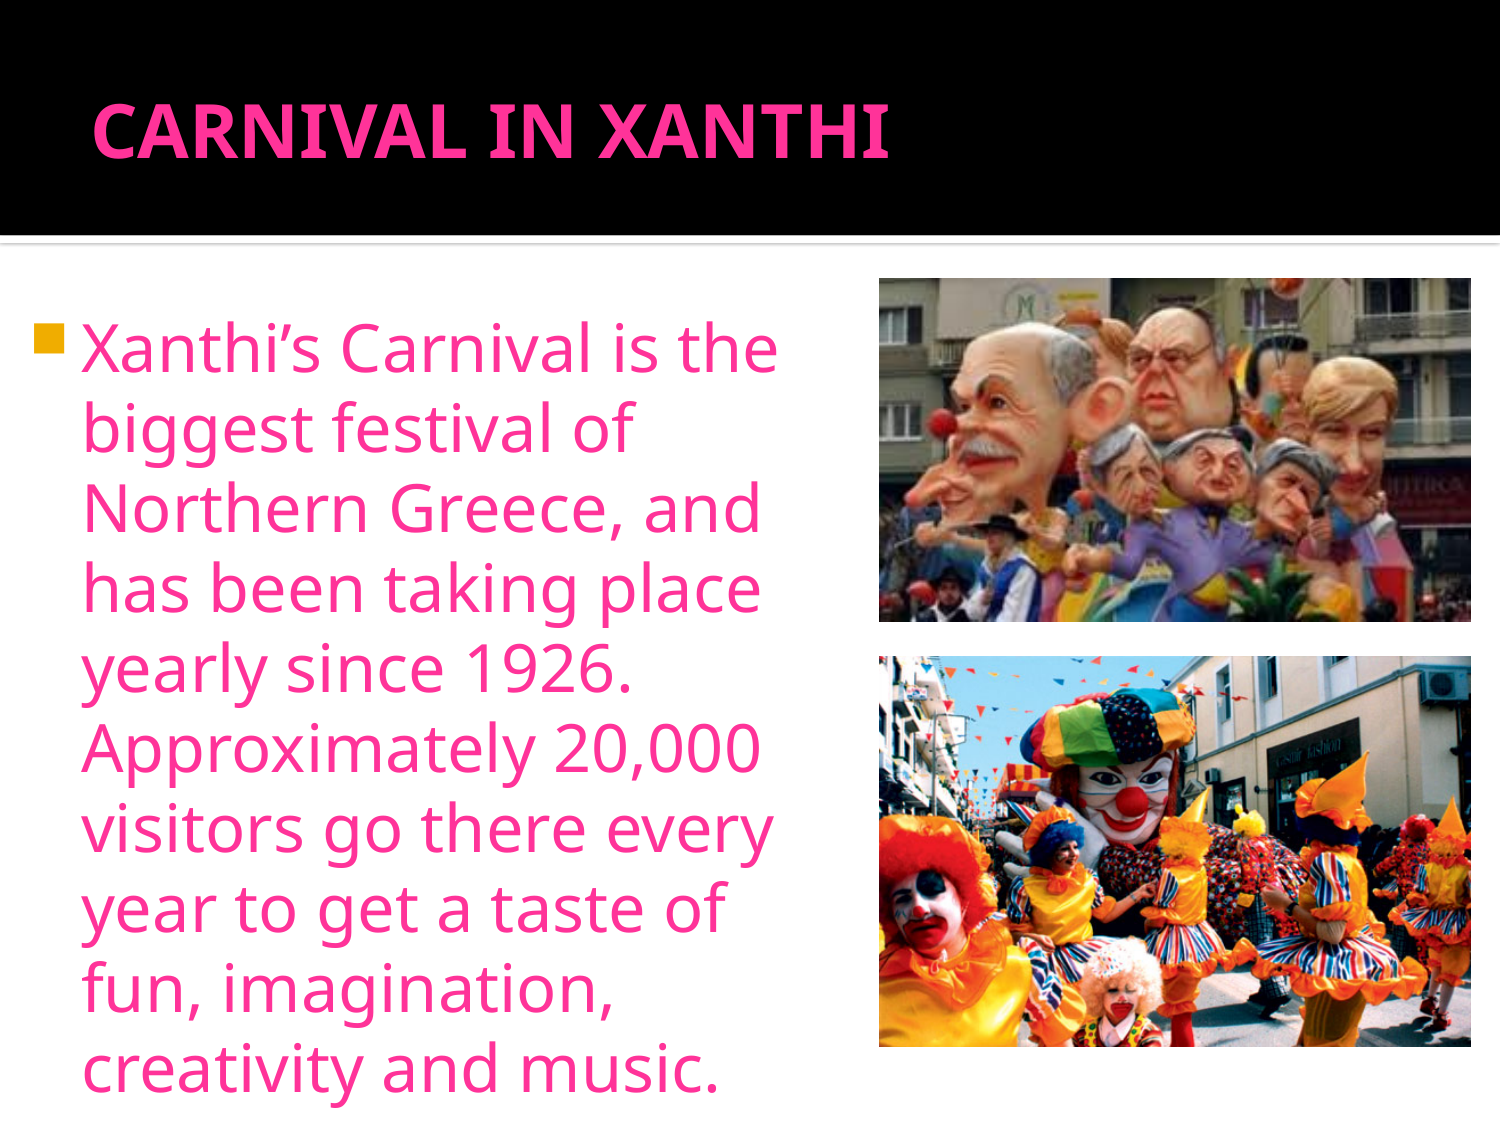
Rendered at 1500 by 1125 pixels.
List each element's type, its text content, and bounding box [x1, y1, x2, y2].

title CARNIVAL IN XANTHI [75, 25, 1425, 231]
picture [879, 278, 1471, 622]
picture [879, 656, 1471, 1047]
list Xanthi’s Carnival is the biggest festival of Northern Greece, and has been taking place yearly since 1926. Approximately 20,000 visitors go there every year to get a taste of fun, imagination, creativity and music. [0, 291, 880, 1050]
